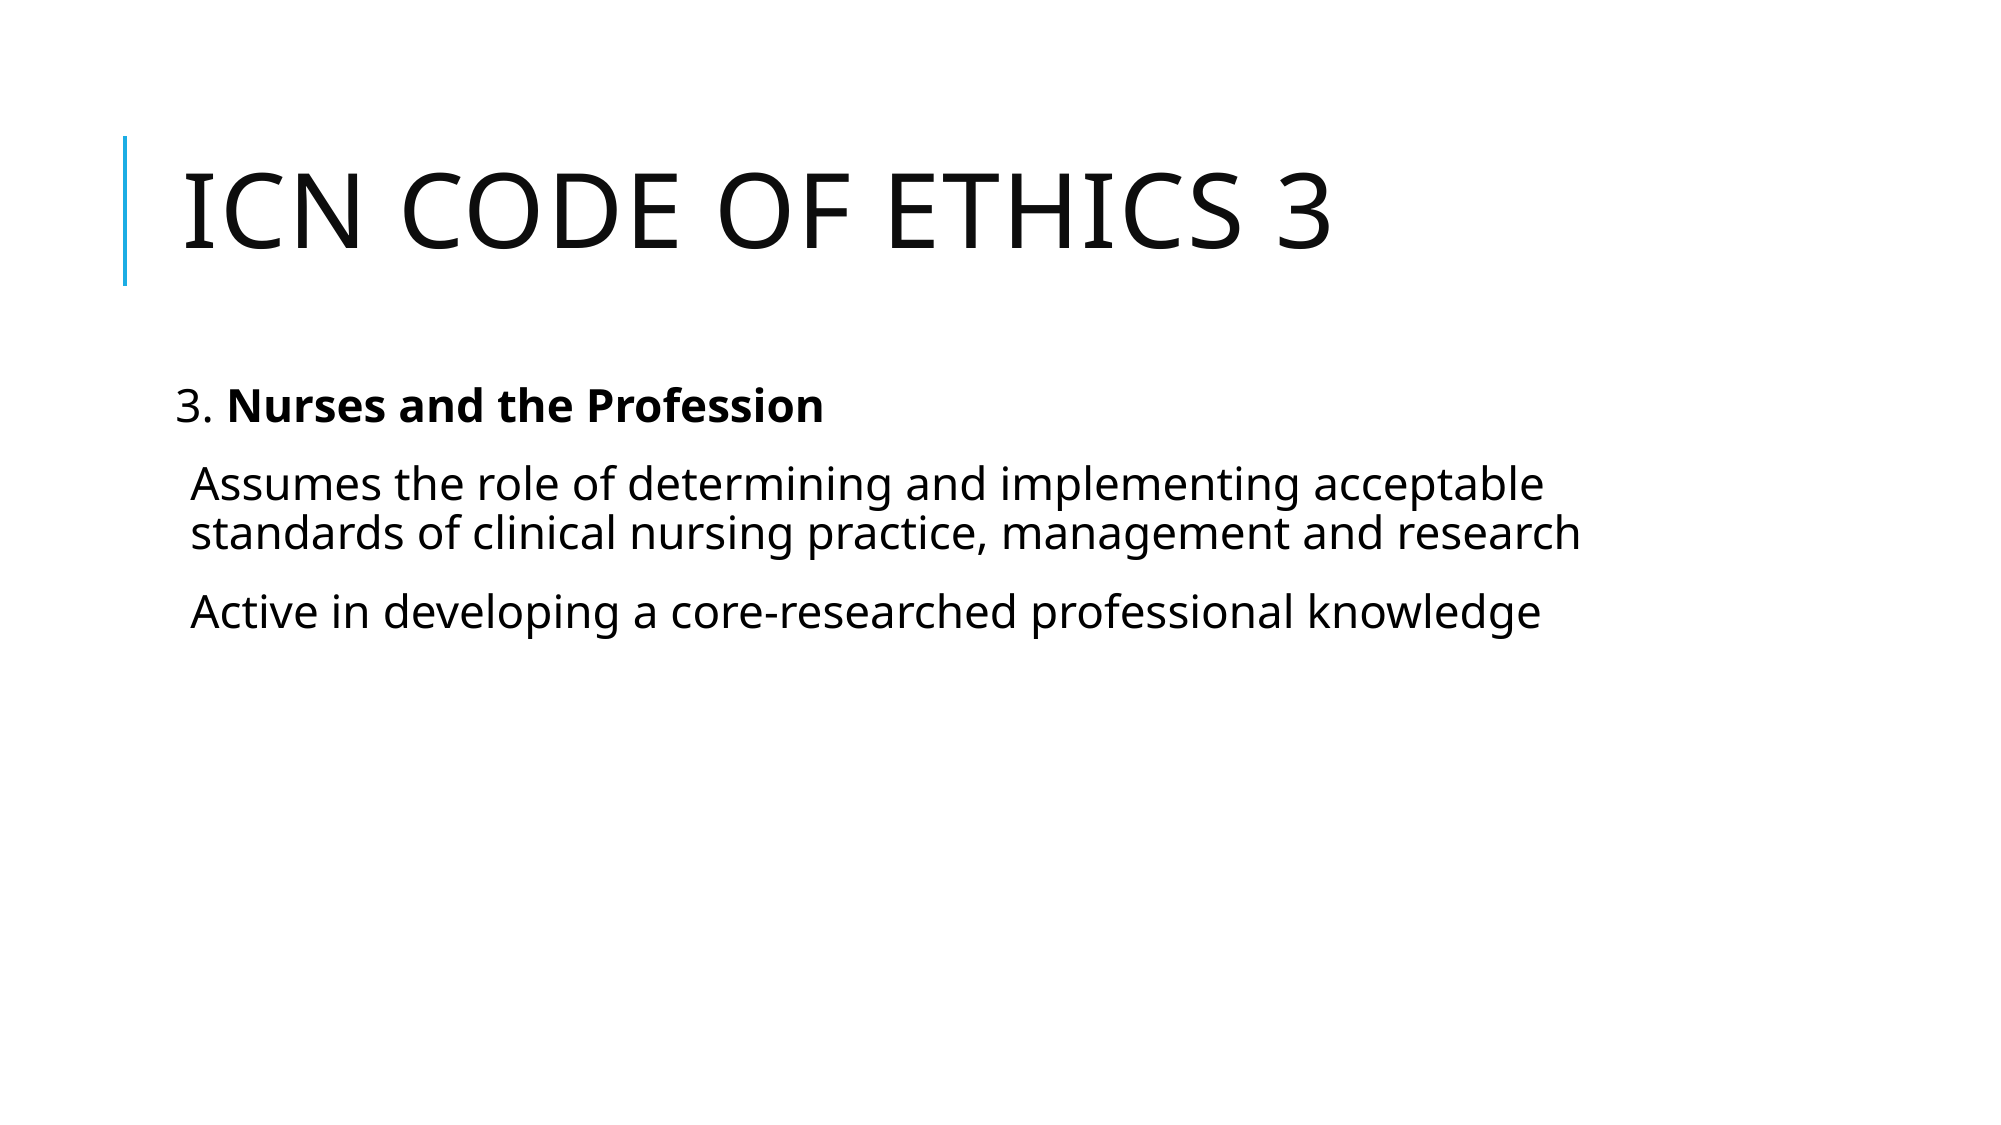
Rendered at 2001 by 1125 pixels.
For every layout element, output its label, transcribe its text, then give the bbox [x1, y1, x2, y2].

list 3. Nurses and the Profession Assumes the role of determining and implementing acceptable standards of clinical nursing practice, management and research Active in developing a core-researched professional knowledge [168, 375, 1763, 1035]
title ICN CODE OF ETHICS 3 [168, 96, 1763, 342]
